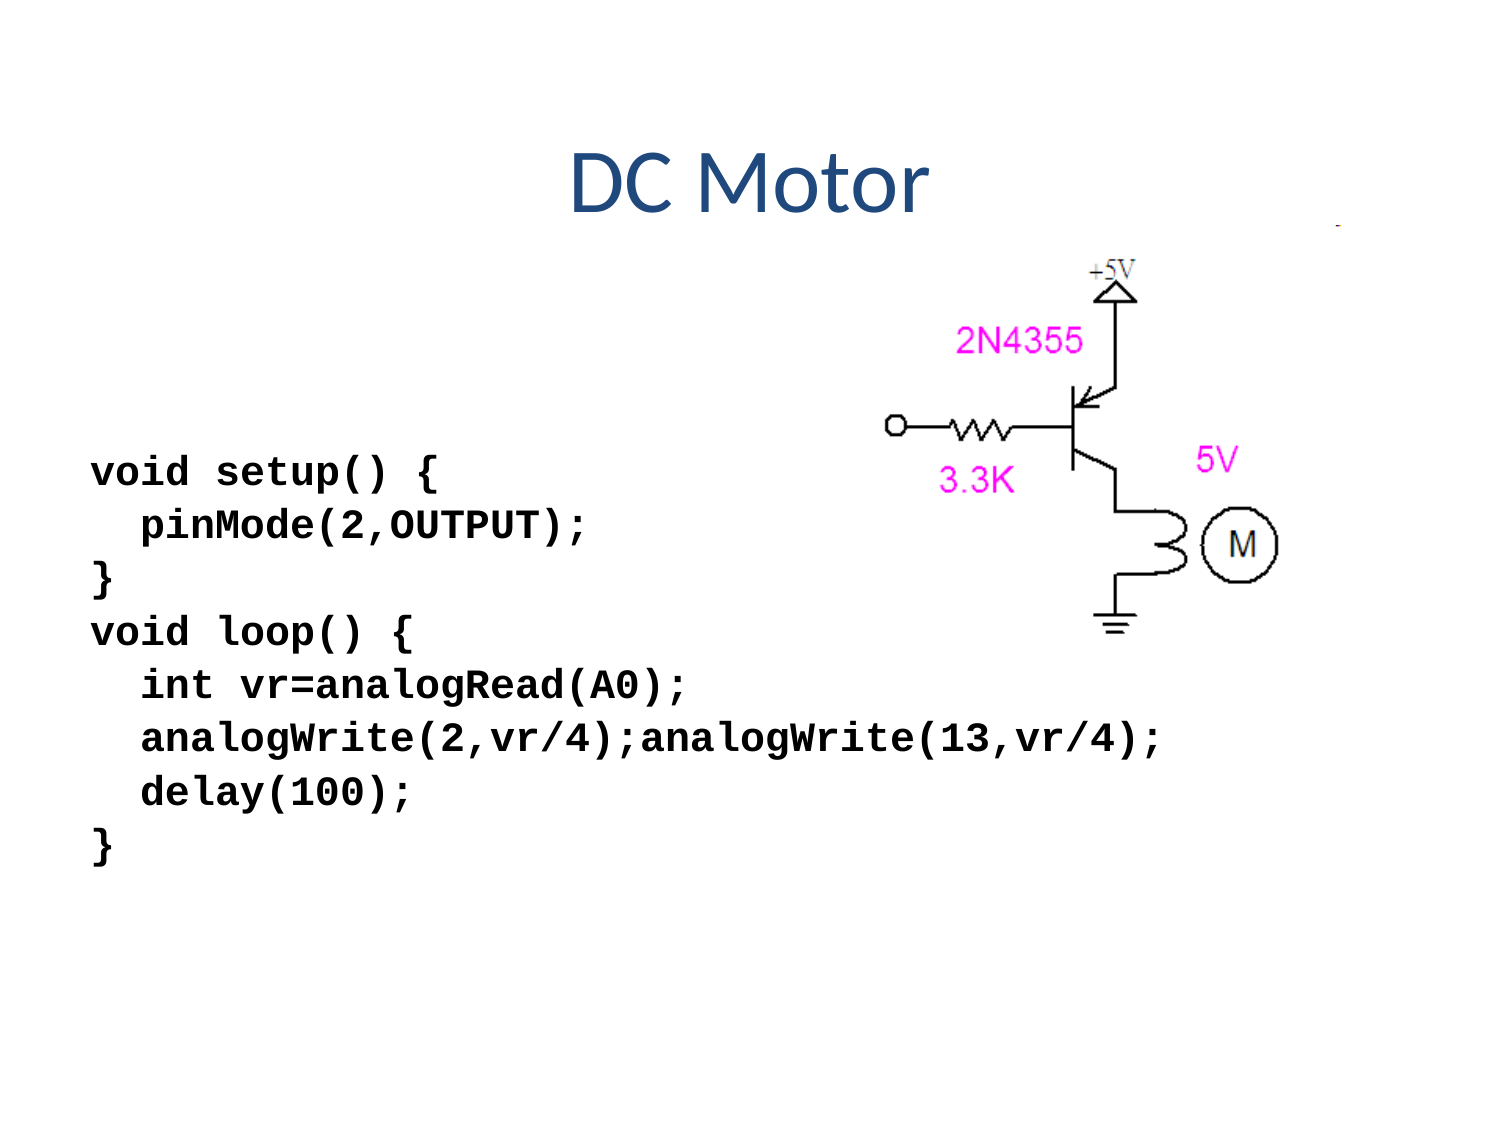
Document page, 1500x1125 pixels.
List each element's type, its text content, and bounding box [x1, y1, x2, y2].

text_box void setup() { pinMode(2,OUTPUT); } void loop() { int vr=analogRead(A0); analogWrite(2,vr/4);analogWrite(13,vr/4); delay(100); } [74, 441, 1425, 941]
picture [865, 225, 1341, 681]
text_box DC Motor [74, 82, 1425, 271]
